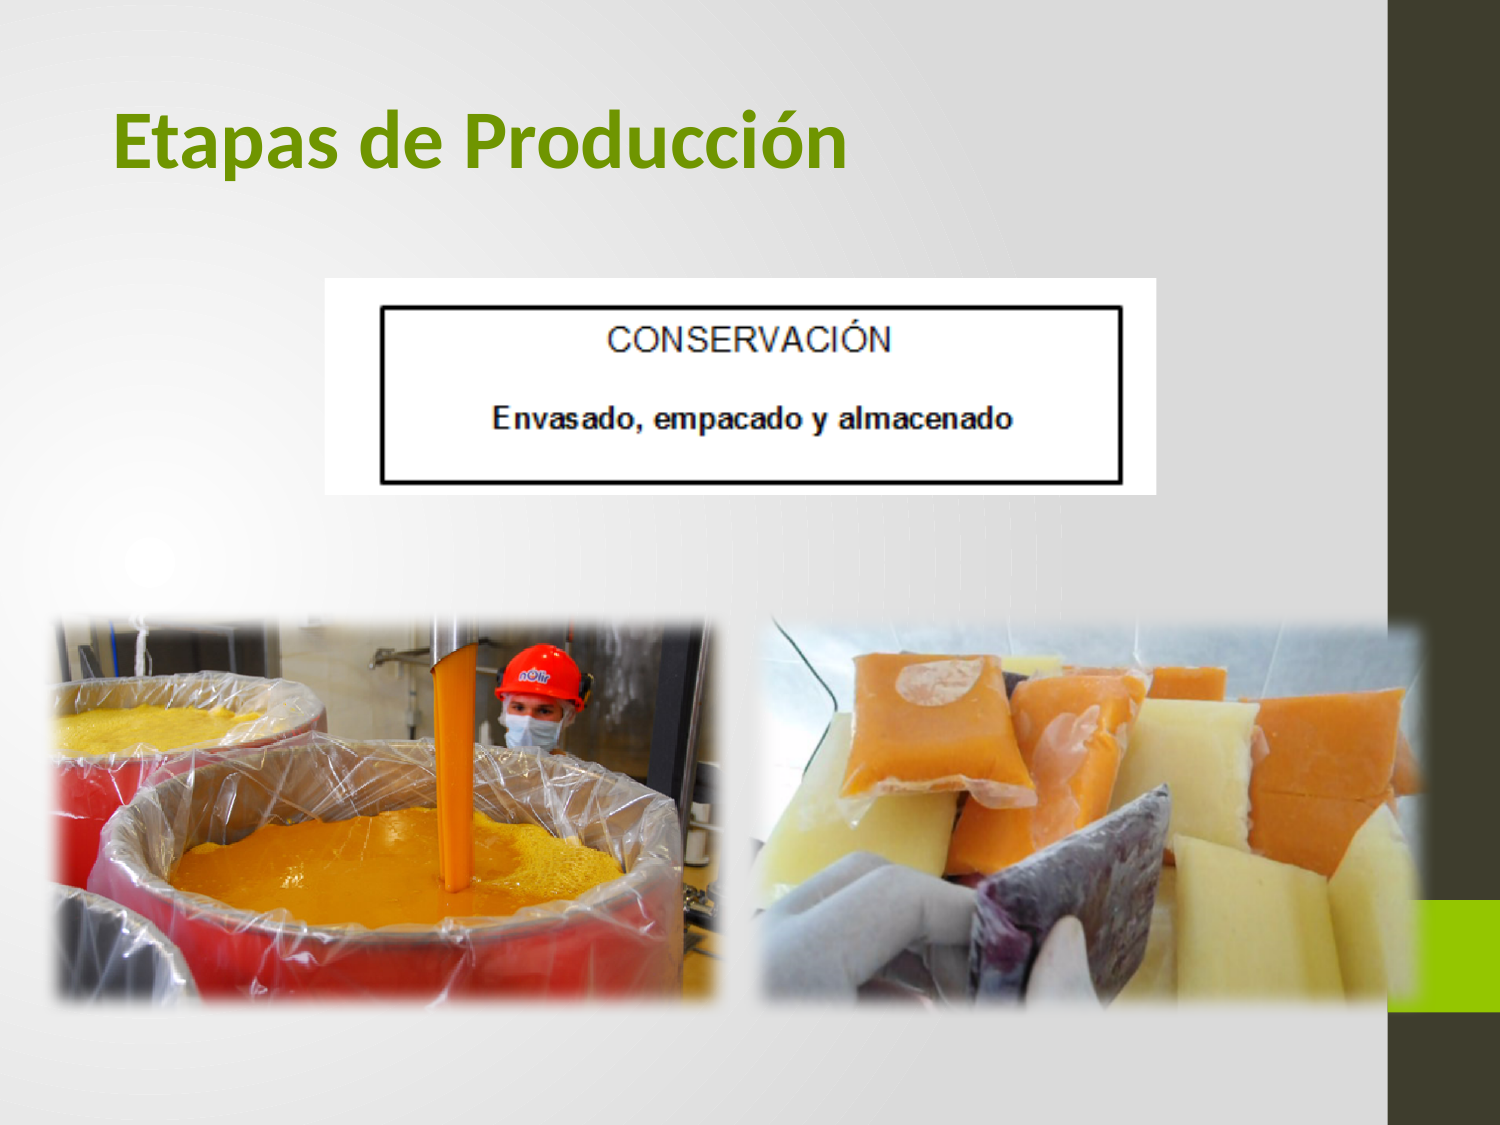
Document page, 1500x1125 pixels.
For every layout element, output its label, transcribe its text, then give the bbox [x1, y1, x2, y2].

picture [744, 609, 1436, 1019]
picture [324, 278, 1157, 496]
text_box Etapas de Producción [47, 78, 916, 194]
picture [40, 609, 733, 1019]
